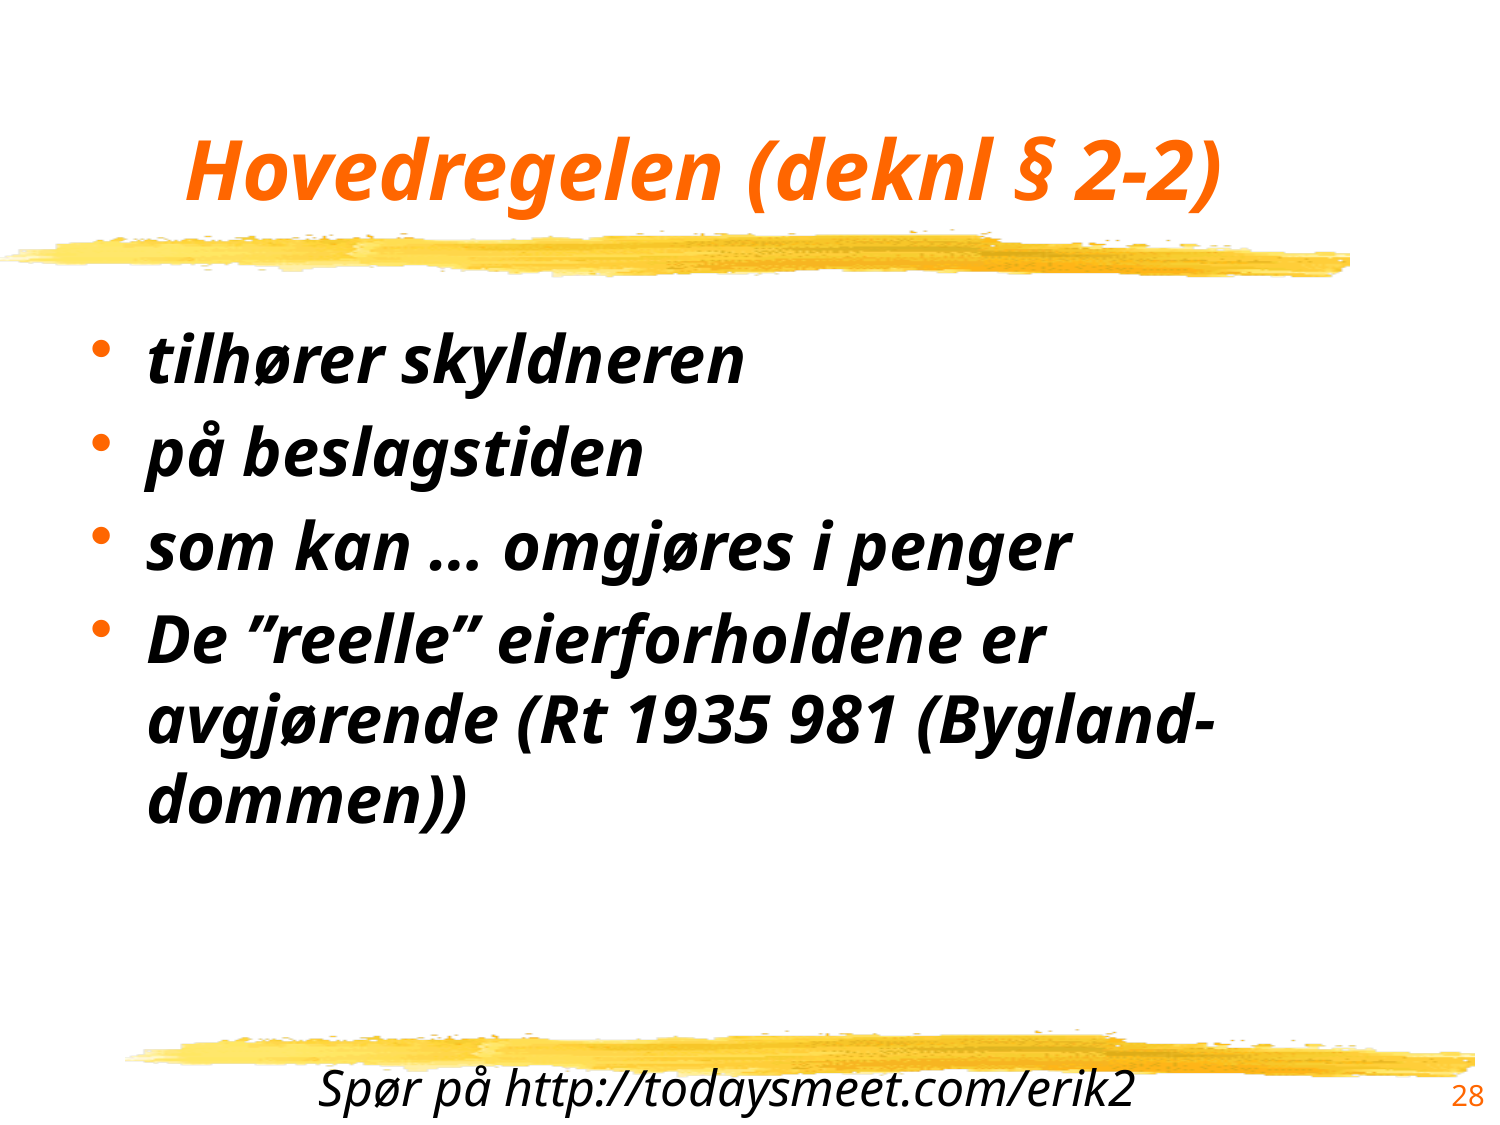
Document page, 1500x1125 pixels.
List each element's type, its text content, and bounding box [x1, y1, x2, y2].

picture [726, 1082, 738, 1088]
slide_number 28 [1399, 1049, 1500, 1125]
picture [382, 1083, 392, 1088]
picture [843, 1082, 853, 1088]
picture [816, 1082, 827, 1088]
picture [515, 1082, 526, 1088]
picture [945, 1083, 957, 1088]
picture [125, 1024, 1475, 1088]
picture [445, 1082, 456, 1088]
title Hovedregelen (deknl § 2-2) [66, 37, 1342, 226]
list tilhører skyldneren på beslagstiden som kan … omgjøres i penger De ”reelle” eierforholdene er avgjørende (Rt 1935 981 (Bygland-dommen)) [74, 309, 1417, 1001]
picture [697, 1082, 709, 1088]
picture [990, 1082, 1001, 1088]
picture [975, 1082, 985, 1088]
picture [577, 1082, 588, 1088]
picture [472, 1082, 484, 1088]
picture [355, 1082, 366, 1088]
picture [868, 1082, 878, 1088]
picture [801, 1082, 811, 1088]
picture [1035, 1082, 1045, 1088]
picture [0, 224, 1350, 288]
picture [669, 1083, 681, 1088]
